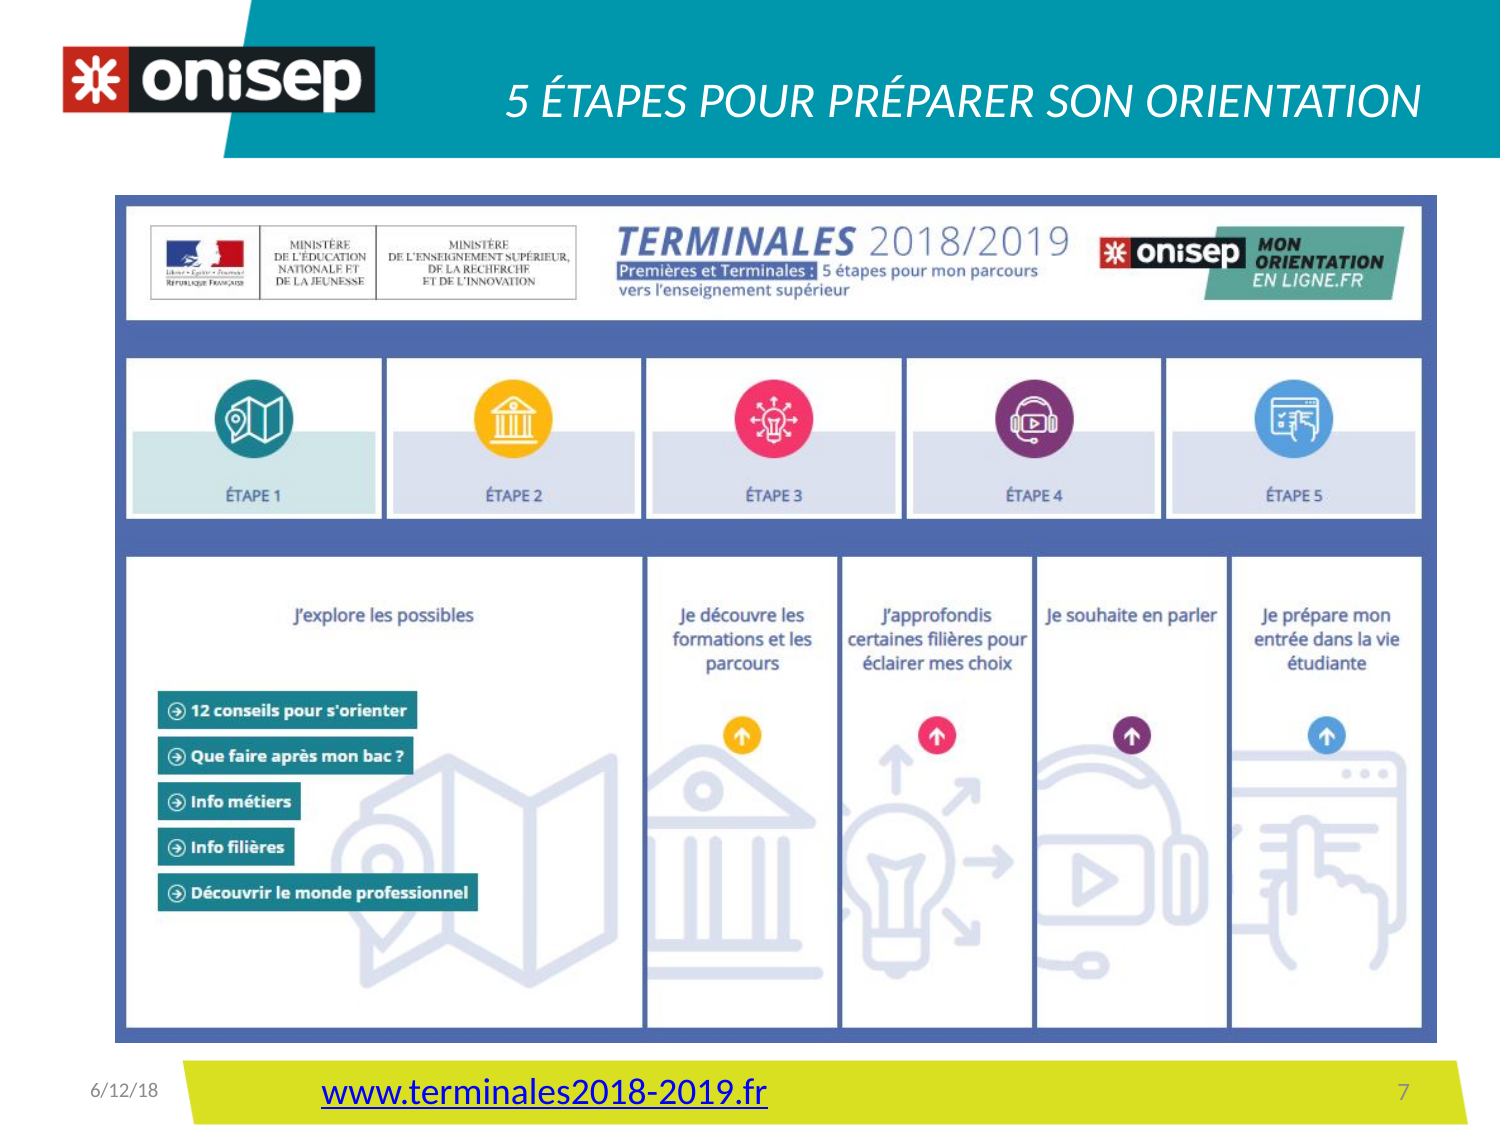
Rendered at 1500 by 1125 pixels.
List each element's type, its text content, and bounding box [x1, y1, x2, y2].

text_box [115, 0, 1437, 1043]
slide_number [75, 1059, 1389, 1120]
slide_number 7 [1074, 1060, 1425, 1121]
text_box www.terminales2018-2019.fr [306, 1059, 927, 1119]
picture [0, 0, 1500, 1125]
